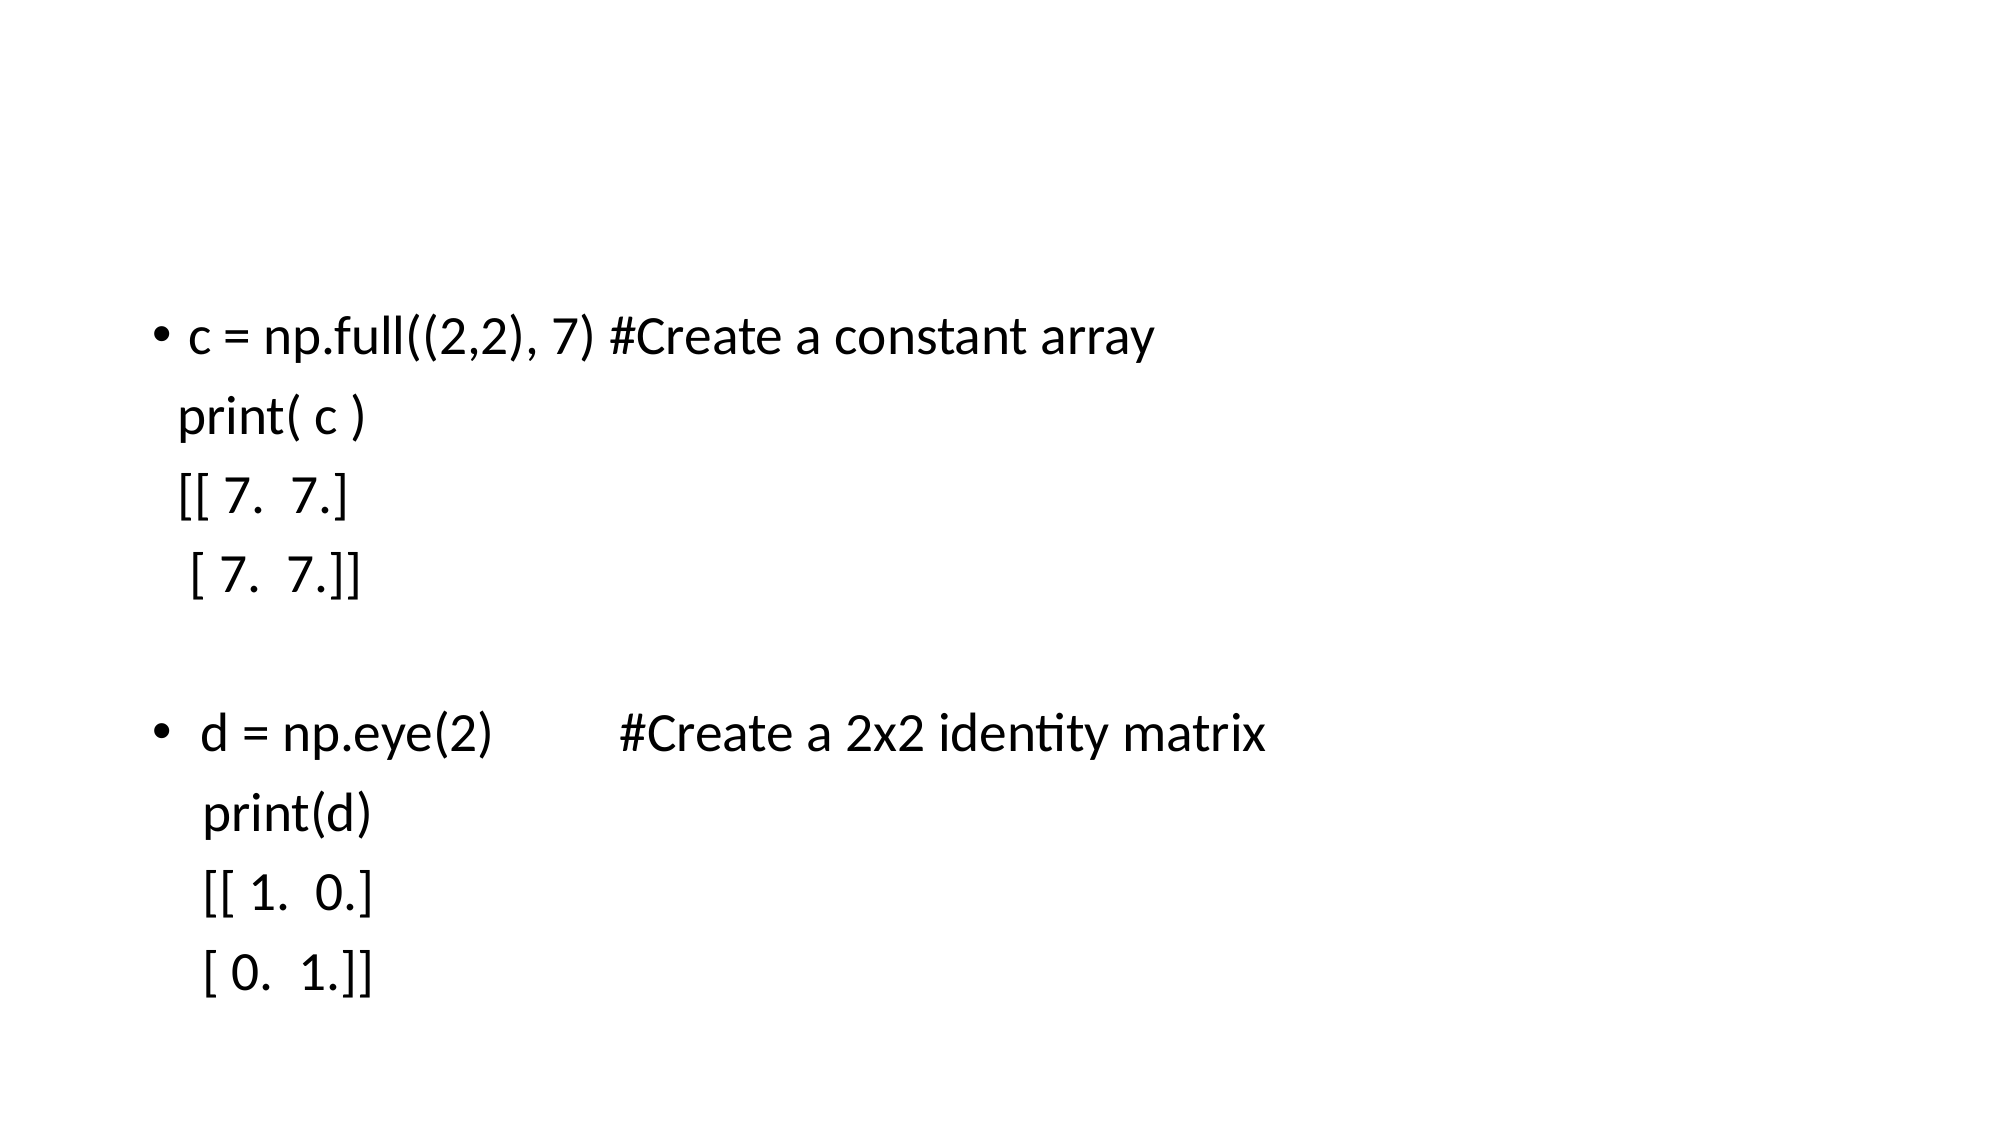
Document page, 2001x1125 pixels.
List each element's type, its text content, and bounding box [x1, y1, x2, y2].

list c = np.full((2,2), 7) #Create a constant array print( c ) [[ 7. 7.] [ 7. 7.]] d = np.eye(2) #Create a 2x2 identity matrix print(d) [[ 1. 0.] [ 0. 1.]] [137, 299, 1863, 1014]
